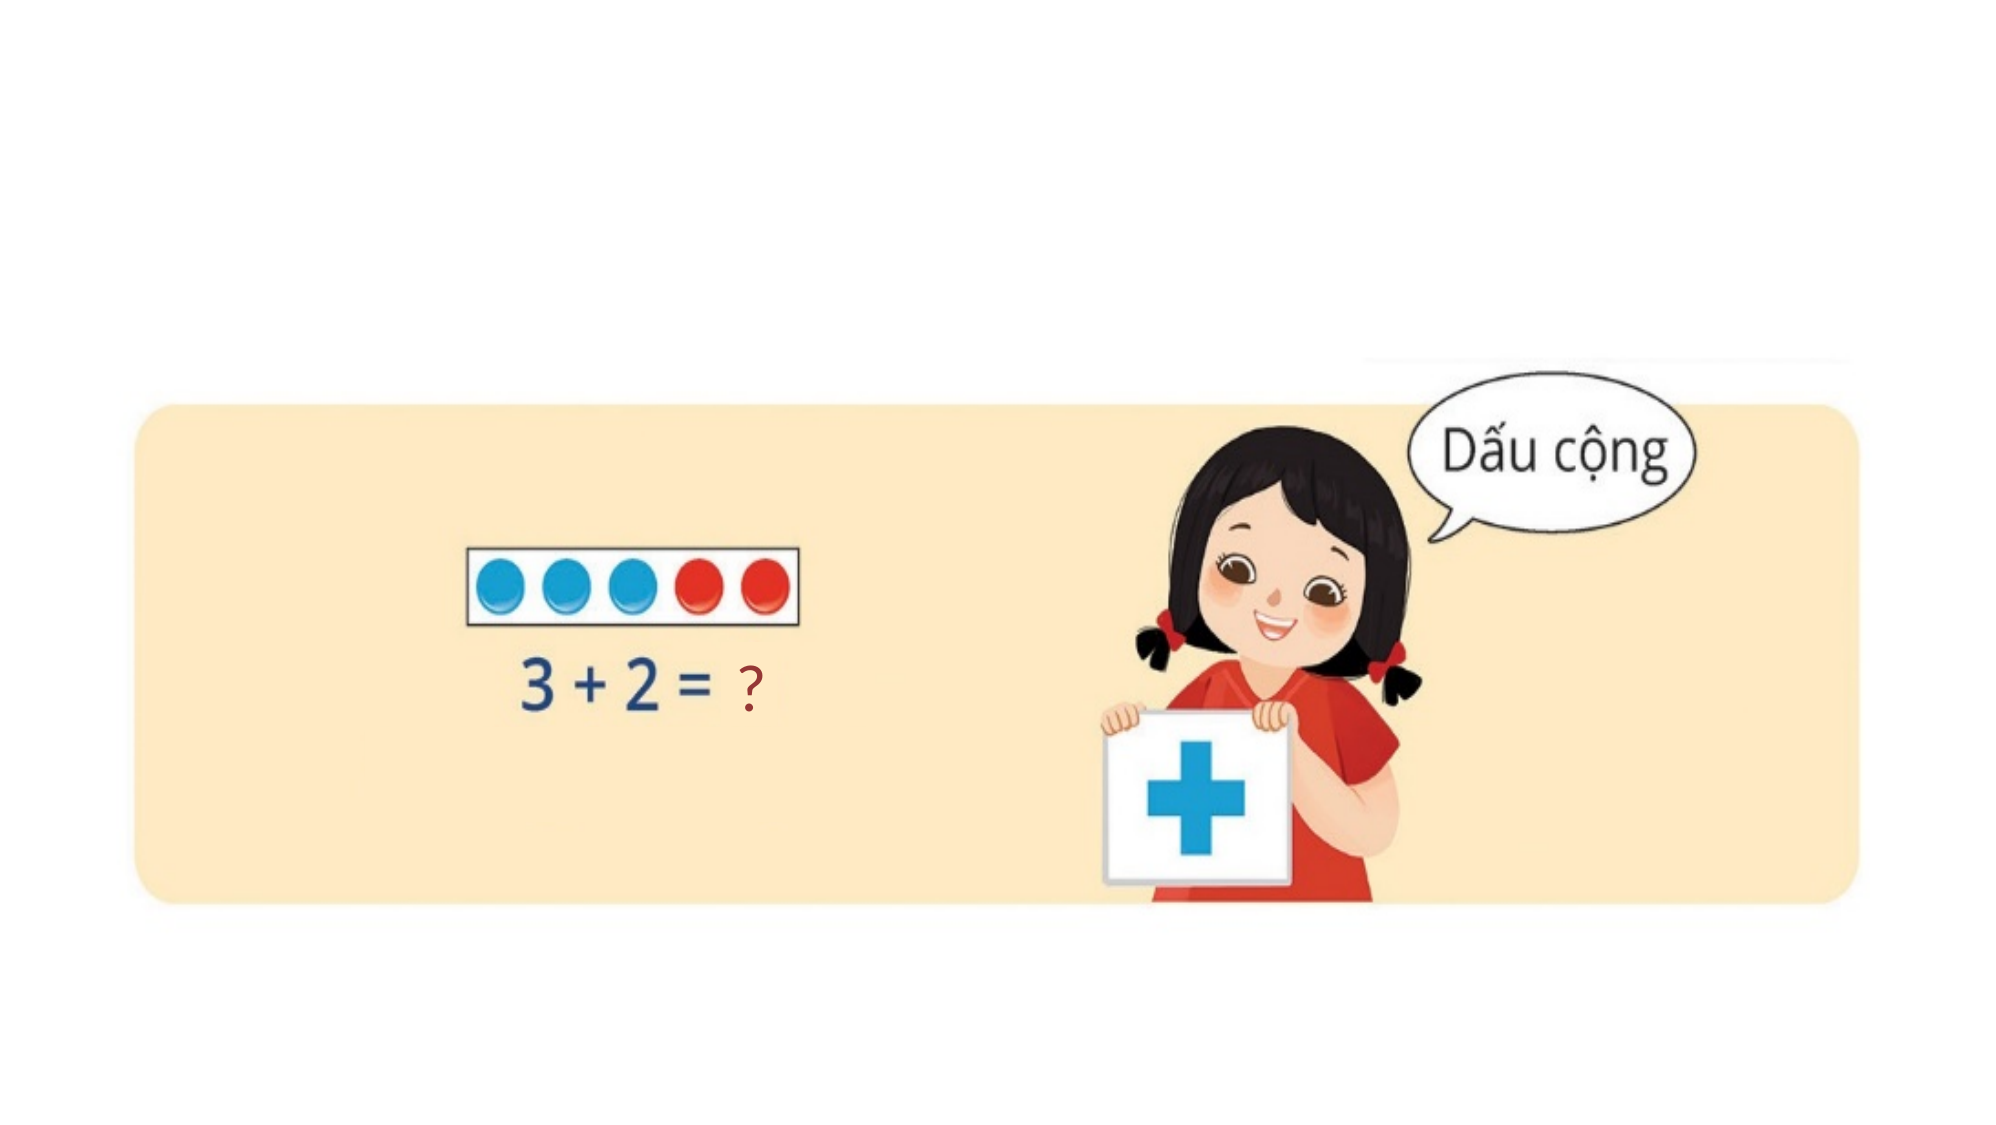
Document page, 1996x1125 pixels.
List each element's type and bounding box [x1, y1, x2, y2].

picture [0, 291, 1996, 1002]
